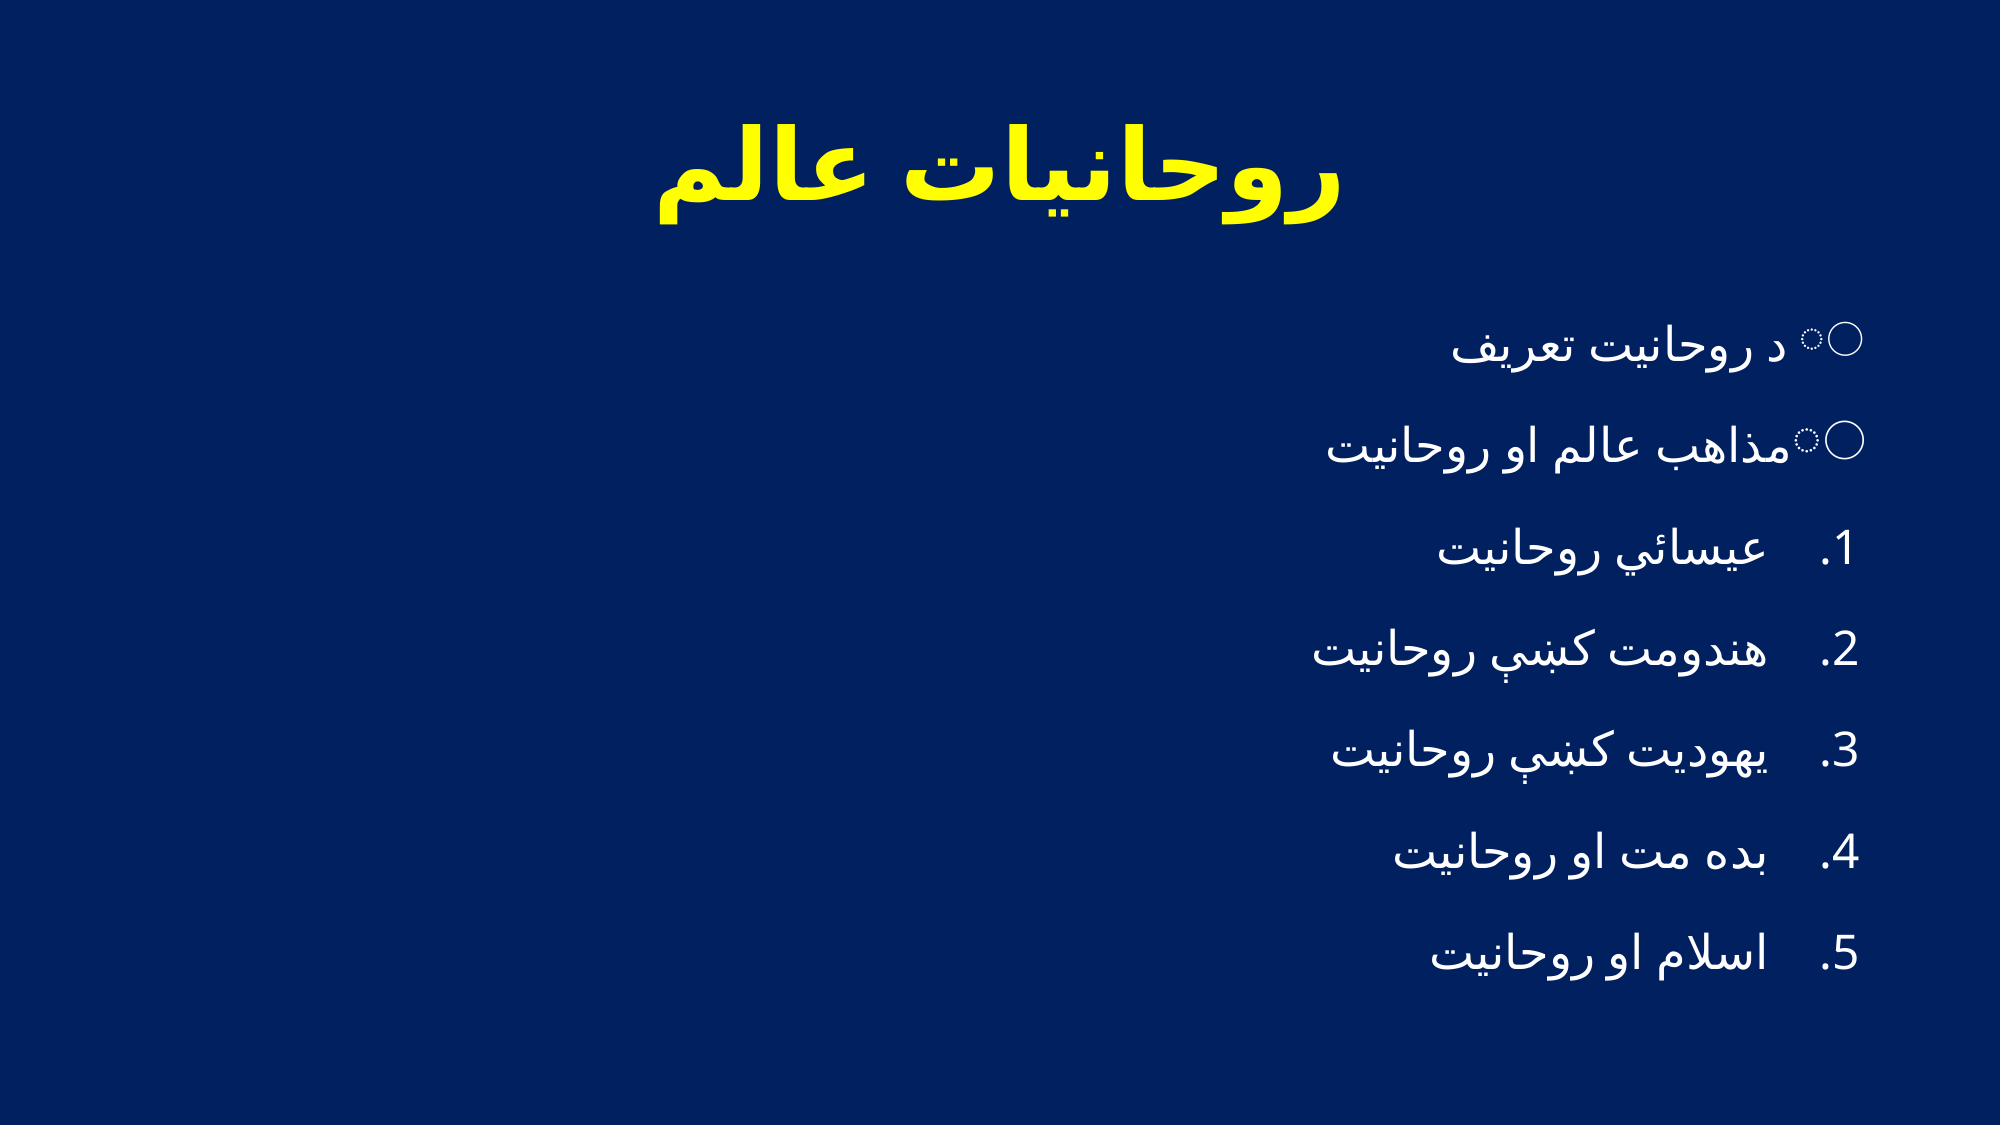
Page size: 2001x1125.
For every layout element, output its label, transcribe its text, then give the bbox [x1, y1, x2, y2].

title روحانيات عالم [137, 59, 1863, 277]
list د روحانيت تعريف مذاهب عالم او روحانيت عيسائي روحانيت هندومت کښې روحانيت يهوديت کښې روحانيت بده مت او روحانيت اسلام او روحانيت [137, 277, 1863, 992]
